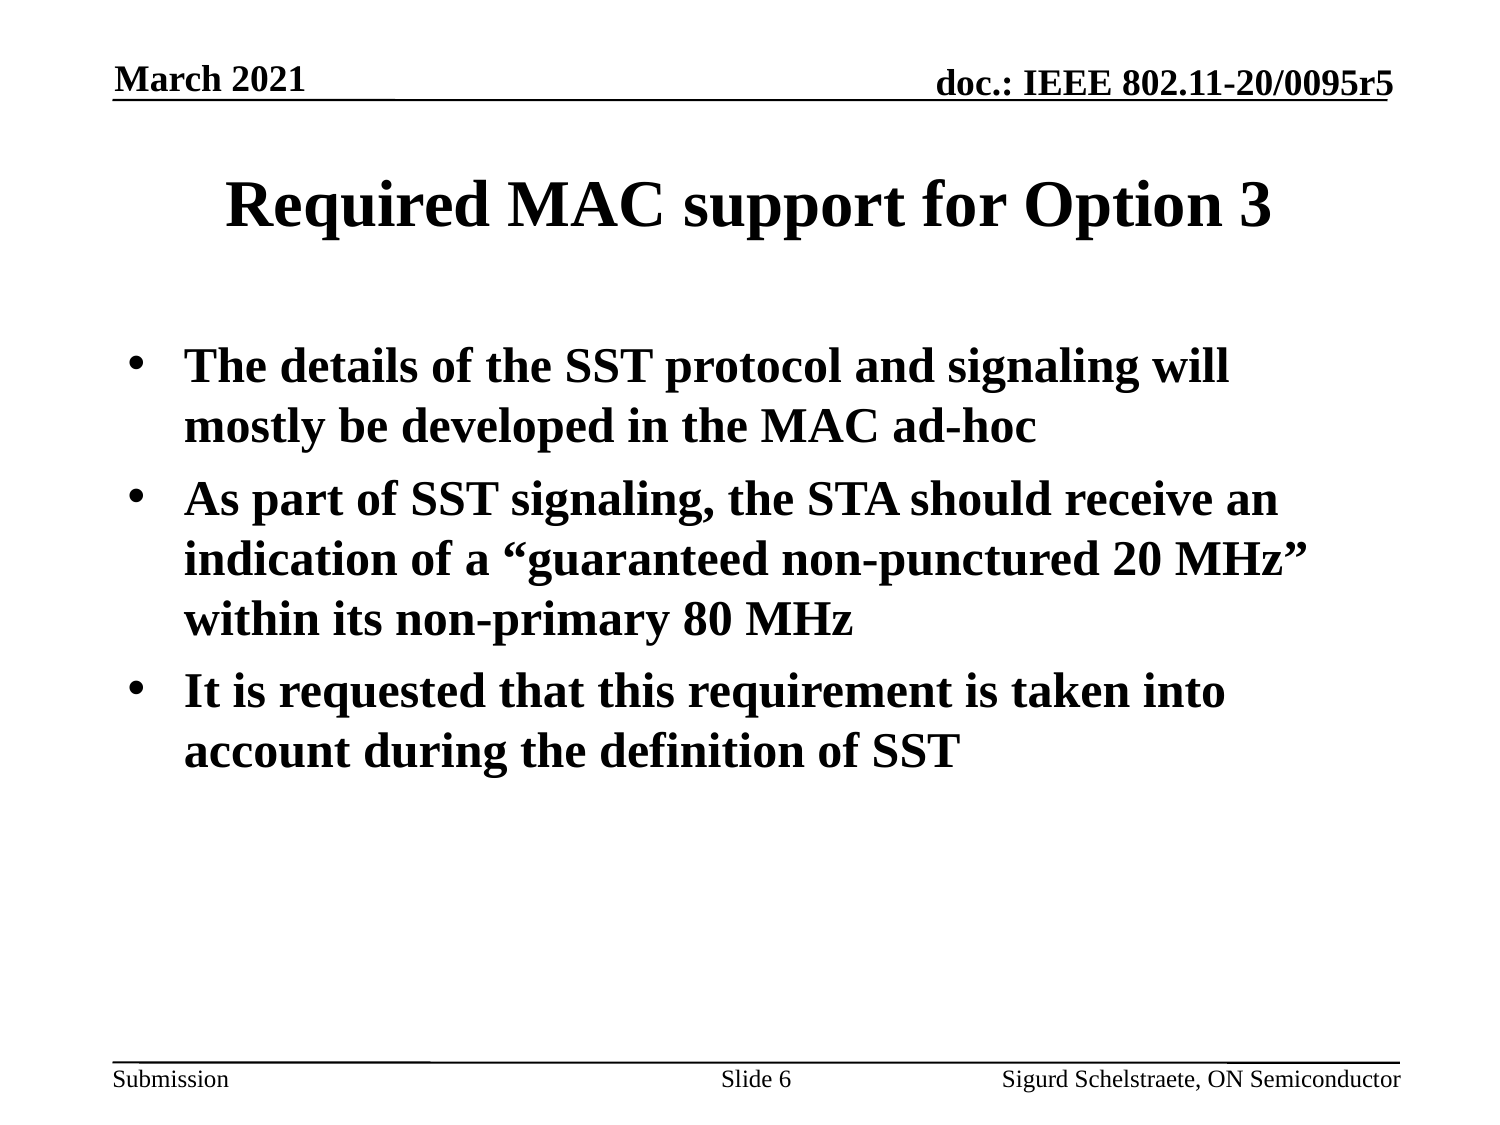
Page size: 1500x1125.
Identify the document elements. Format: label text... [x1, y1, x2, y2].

title Required MAC support for Option 3 [112, 112, 1388, 288]
list The details of the SST protocol and signaling will mostly be developed in the MAC ad-hoc As part of SST signaling, the STA should receive an indication of a “guaranteed non-punctured 20 MHz” within its non-primary 80 MHz It is requested that this requirement is taken into account during the definition of SST [112, 324, 1388, 1000]
footer Sigurd Schelstraete, ON Semiconductor [902, 1061, 1402, 1093]
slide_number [114, 54, 423, 100]
slide_number Slide 6 [712, 1061, 800, 1123]
